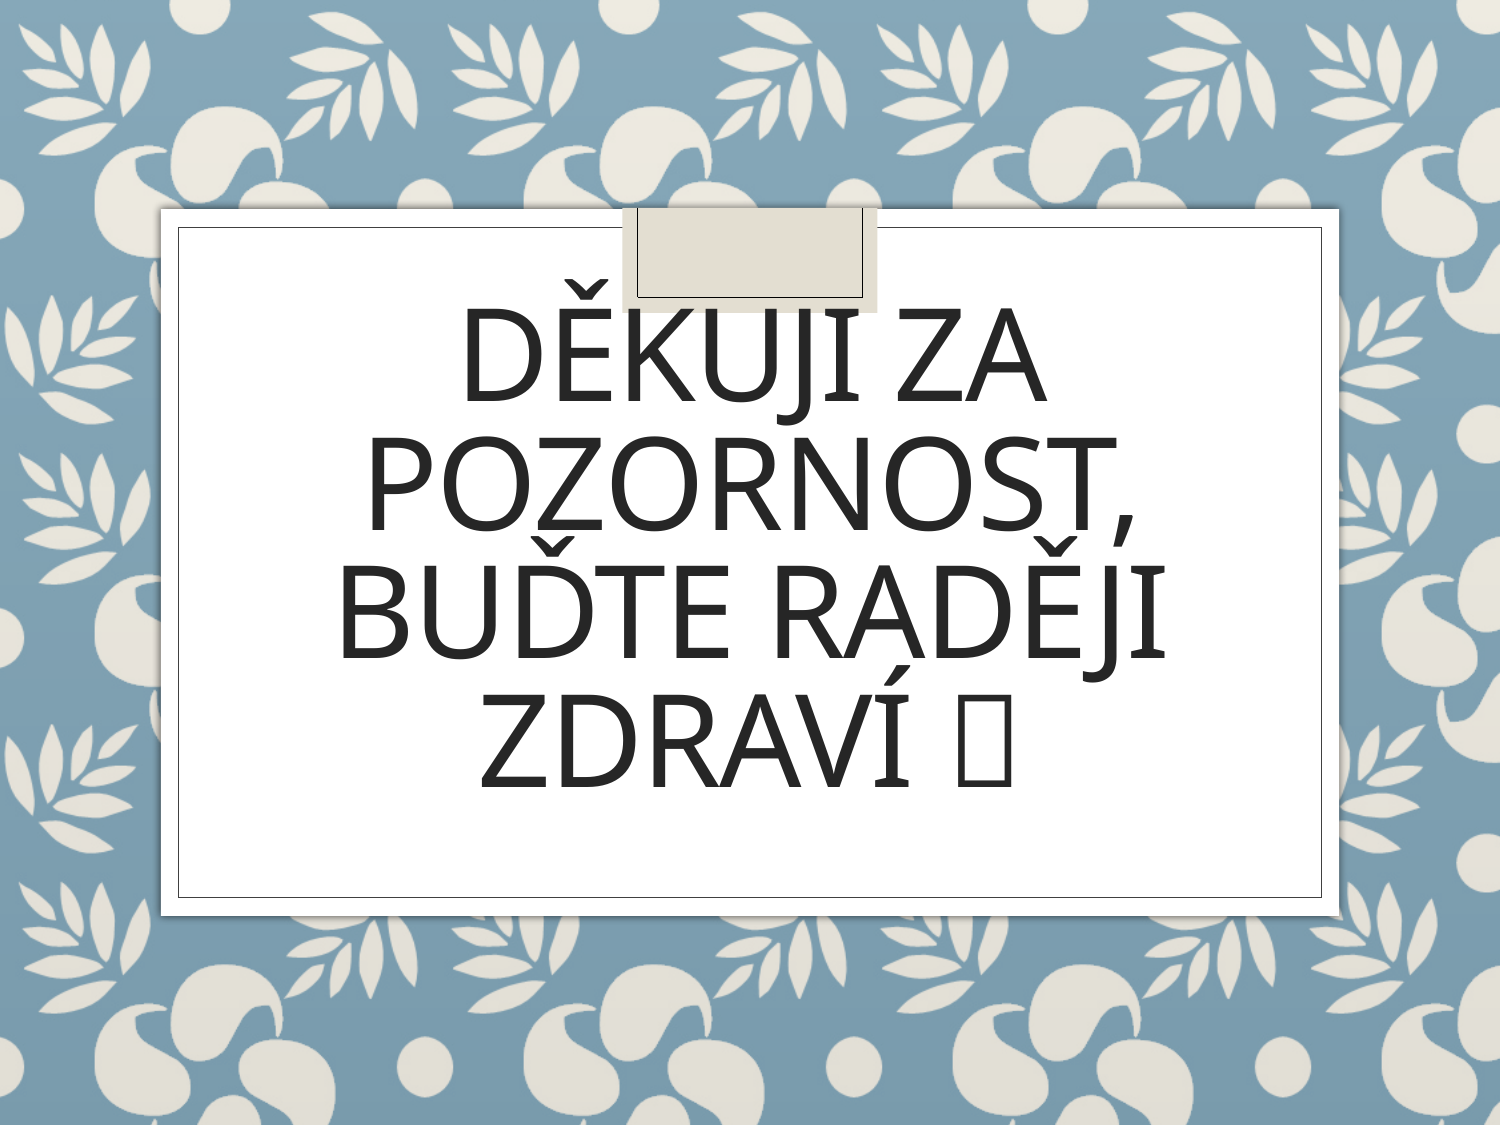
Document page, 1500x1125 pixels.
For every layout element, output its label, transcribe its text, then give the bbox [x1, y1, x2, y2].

title Děkuji za pozornost, buďte raději zdraví  [192, 343, 1309, 769]
